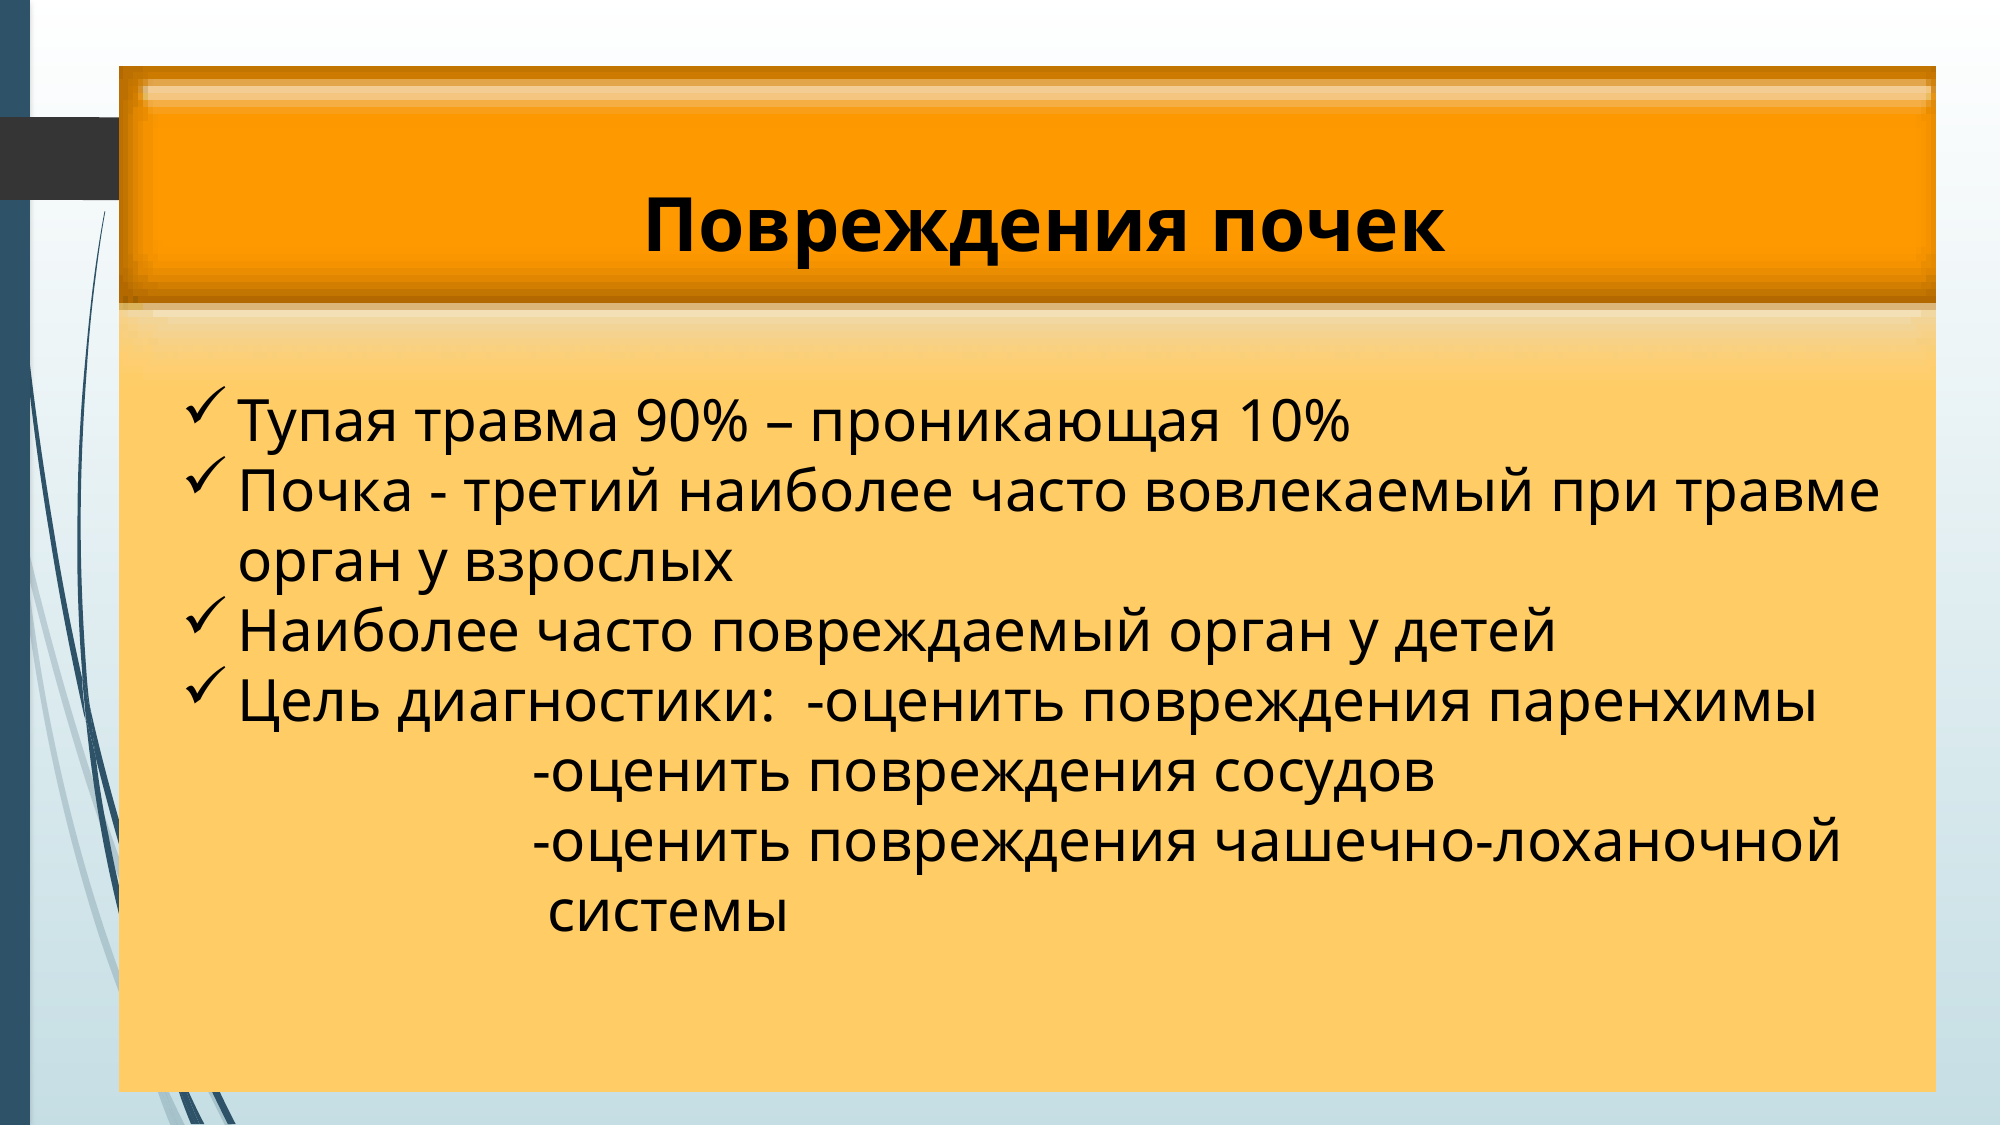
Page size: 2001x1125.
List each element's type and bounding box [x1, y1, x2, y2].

picture [119, 66, 1936, 1093]
